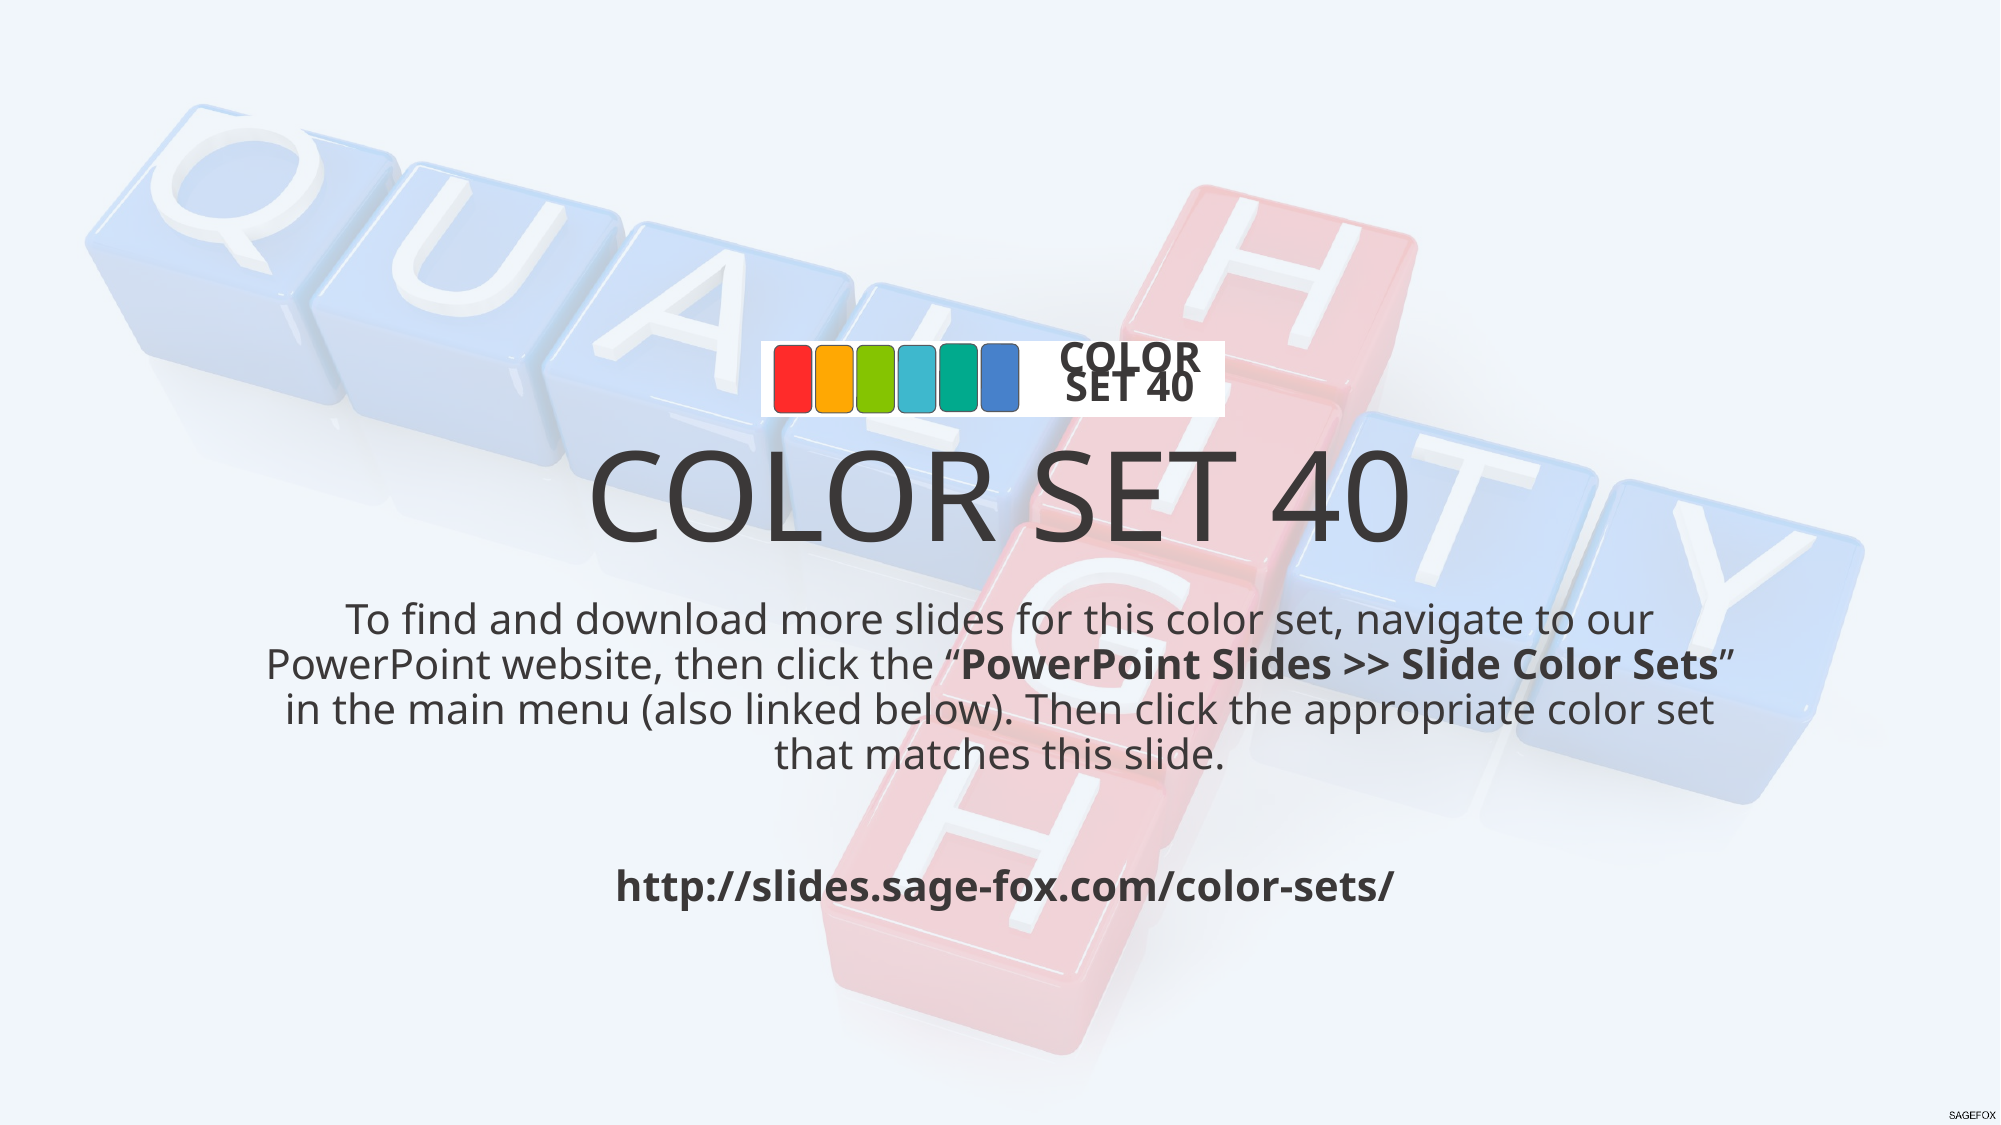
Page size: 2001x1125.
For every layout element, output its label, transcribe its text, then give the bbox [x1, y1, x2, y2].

picture [1925, 0, 2001, 1125]
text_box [761, 341, 1239, 419]
title COLOR SET 40 [249, 184, 1750, 576]
subtitle To find and download more slides for this color set, navigate to our PowerPoint website, then click the “PowerPoint Slides >> Slide Color Sets” in the main menu (also linked below). Then click the appropriate color set that matches this slide. http://slides.sage-fox.com/color-sets/ [249, 590, 1750, 863]
